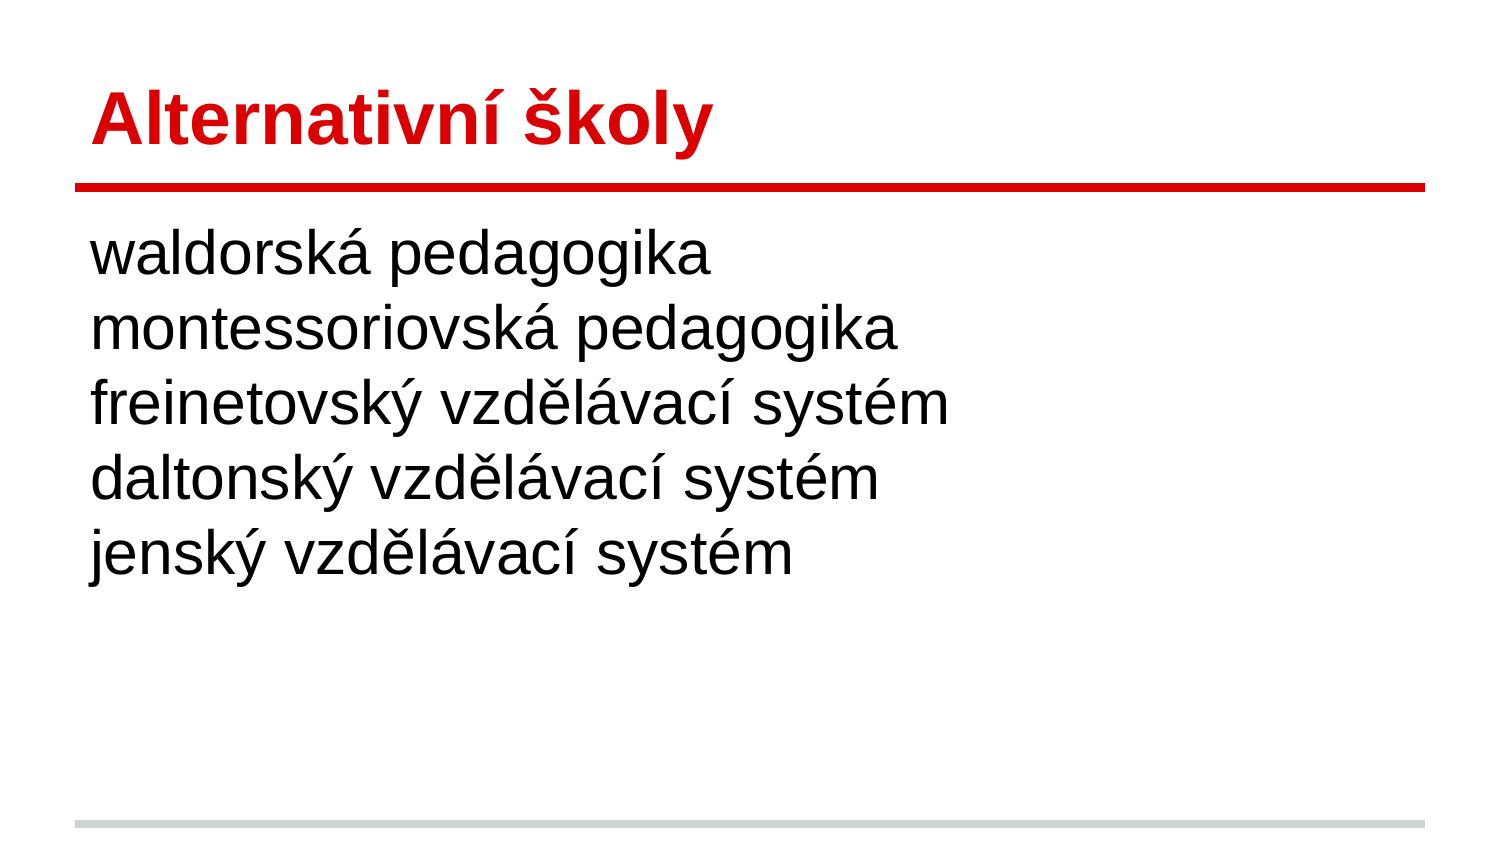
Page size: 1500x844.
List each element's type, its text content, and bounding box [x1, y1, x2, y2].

list waldorská pedagogika montessoriovská pedagogika freinetovský vzdělávací systém daltonský vzdělávací systém jenský vzdělávací systém [75, 196, 1425, 808]
title Alternativní školy [75, 33, 1425, 175]
